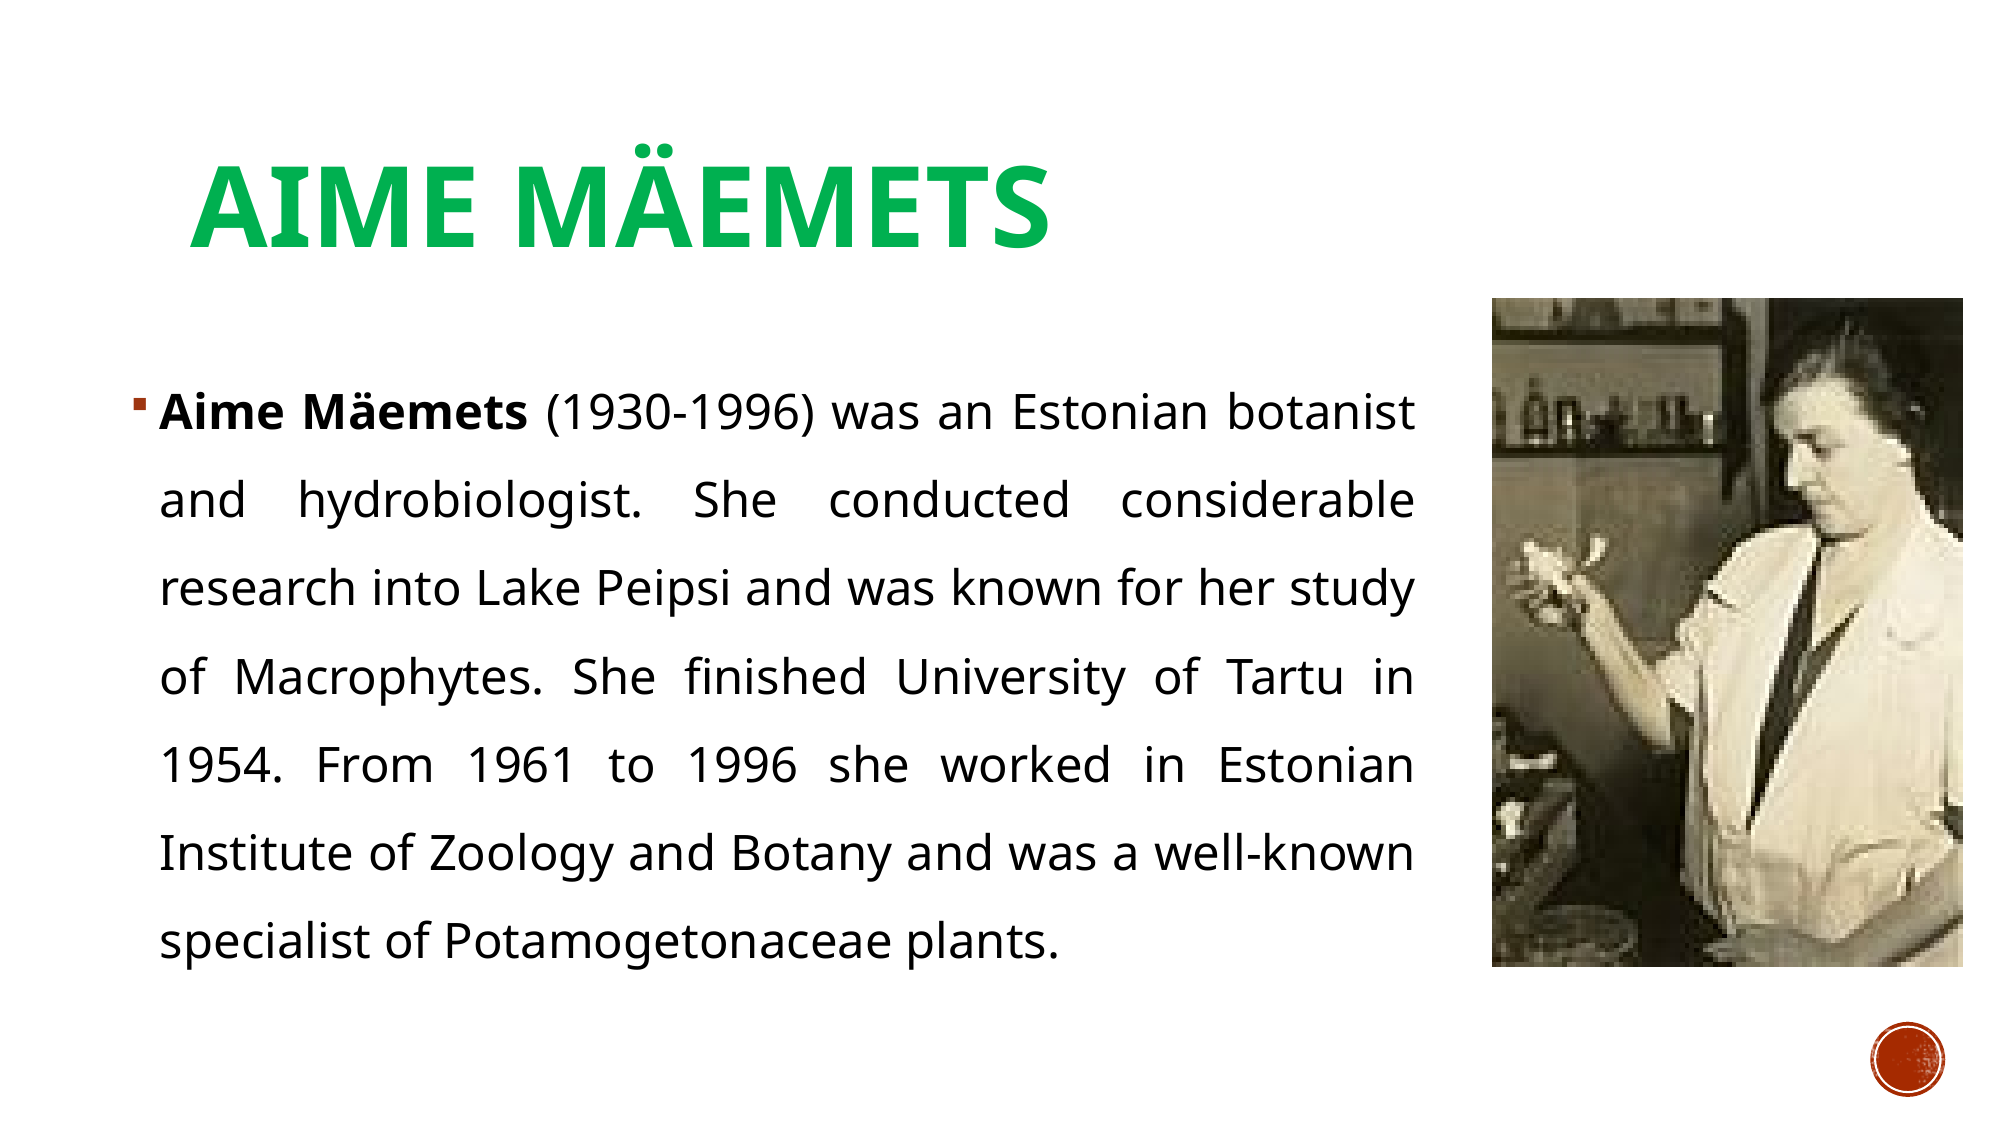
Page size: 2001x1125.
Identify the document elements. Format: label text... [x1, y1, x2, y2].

picture [1492, 298, 1963, 967]
title AIME MäEMETS [175, 79, 1826, 344]
list Aime Mäemets (1930-1996) was an Estonian botanist and hydrobiologist. She conducted considerable research into Lake Peipsi and was known for her study of Macrophytes. She finished University of Tartu in 1954. From 1961 to 1996 she worked in Estonian Institute of Zoology and Botany and was a well-known specialist of Potamogetonaceae plants. [115, 343, 1433, 1008]
